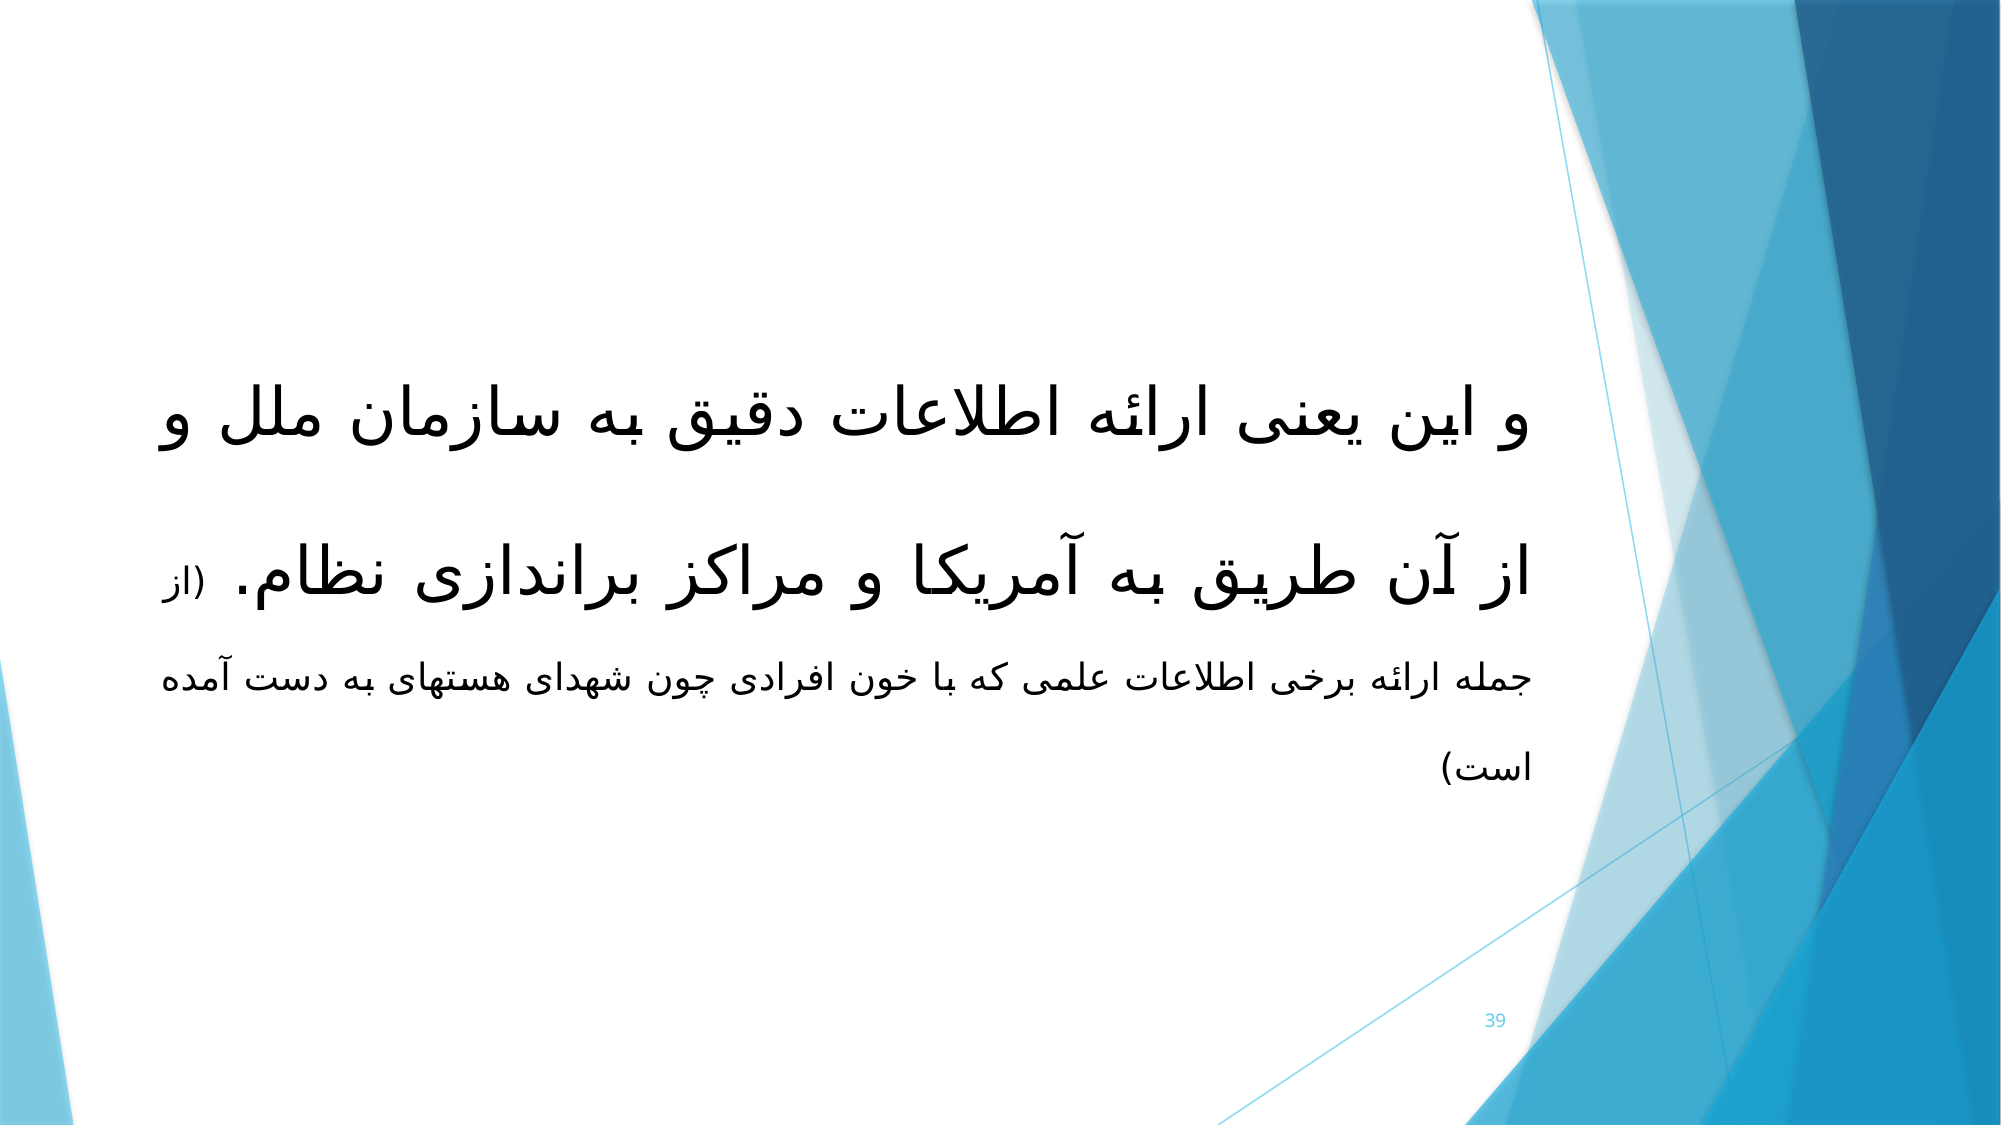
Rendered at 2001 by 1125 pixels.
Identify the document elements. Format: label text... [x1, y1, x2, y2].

text_box و این یعنی ارائه اطلاعات دقیق به سازمان ملل و از آن طریق به آمریکا و مراکز براندازی نظام. (از جمله ارائه برخی اطلاعات علمی که با خون افرادی چون شهدای هسته­ای به دست آمده است) [144, 280, 1572, 796]
slide_number 39 [1409, 991, 1522, 1051]
